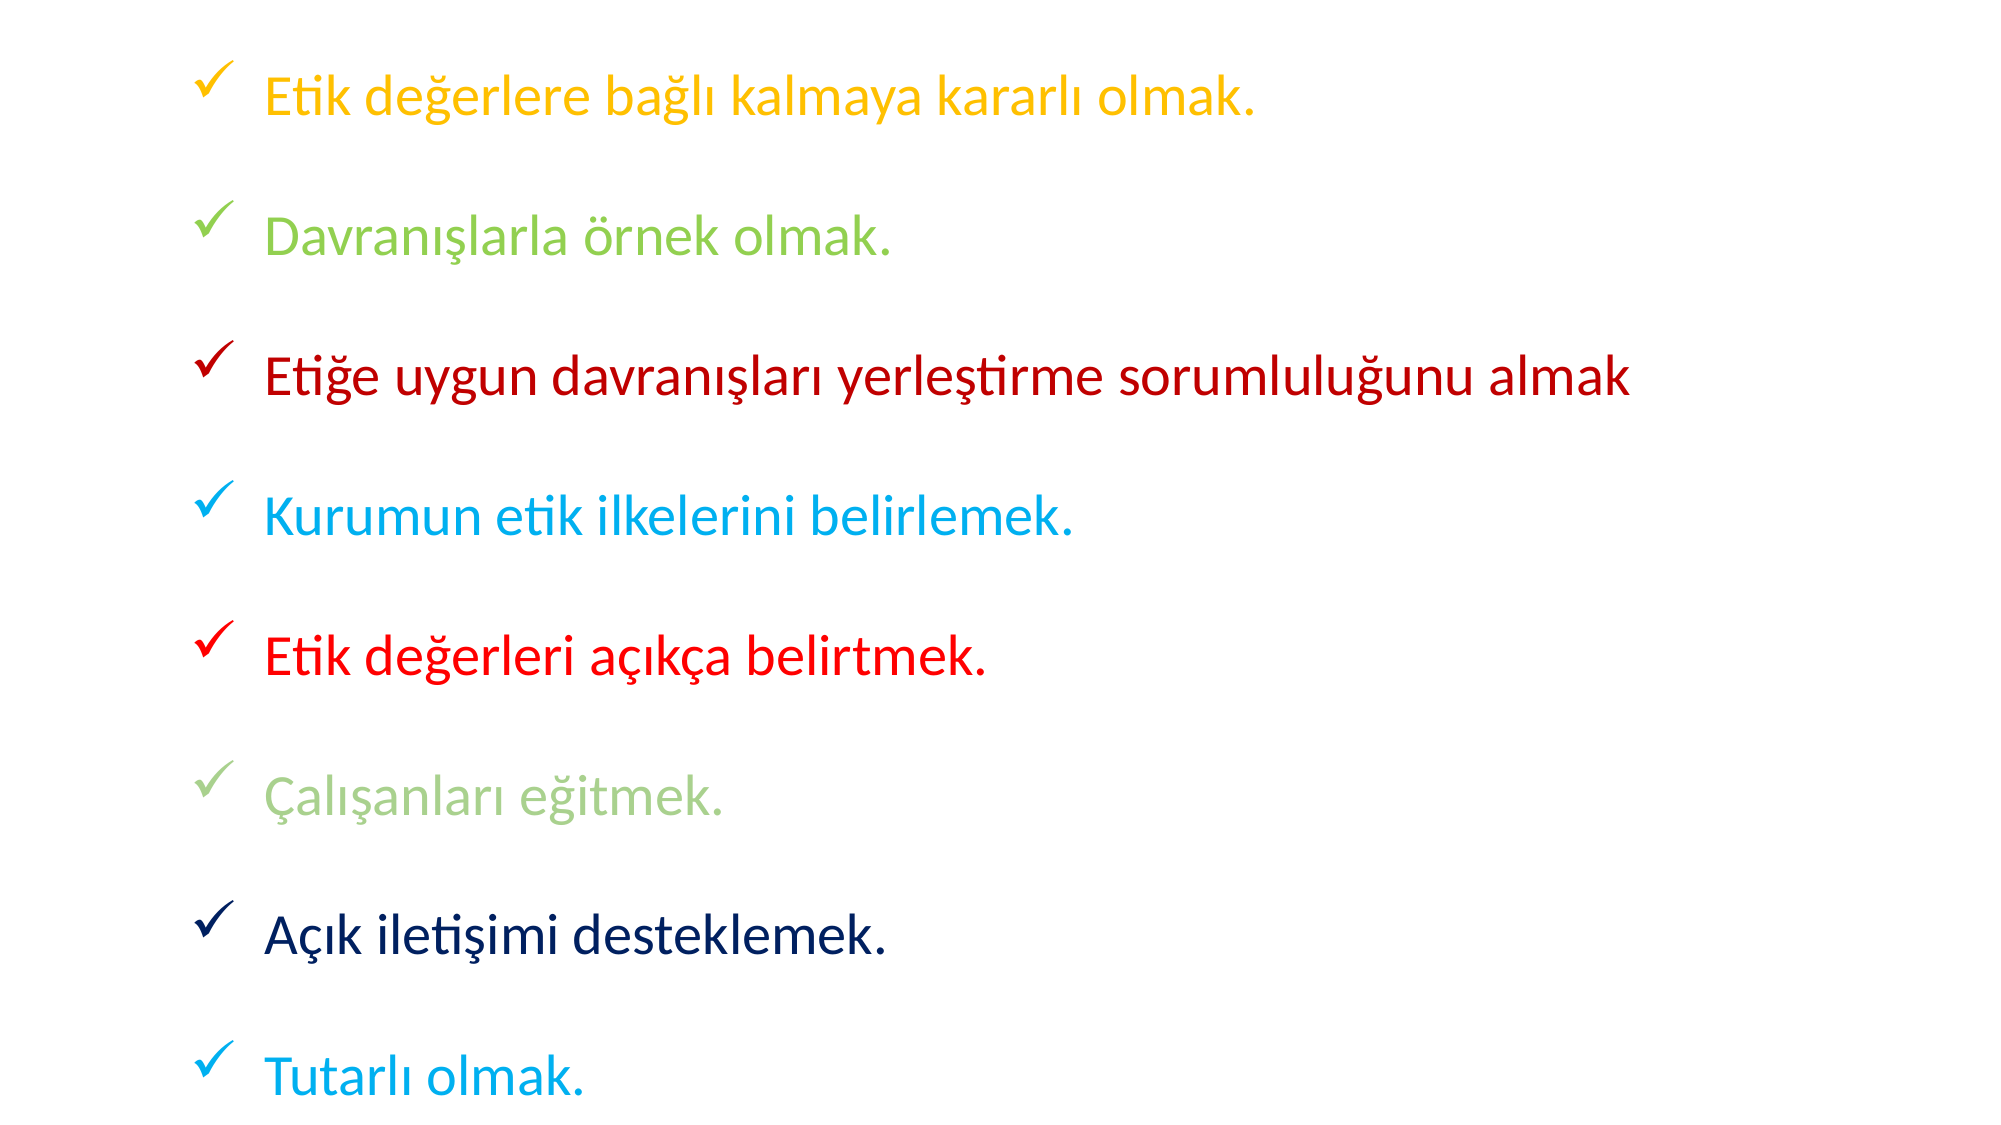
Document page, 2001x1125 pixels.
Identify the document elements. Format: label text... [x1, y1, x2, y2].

text_box Etik değerlere bağlı kalmaya kararlı olmak. Davranışlarla örnek olmak. Etiğe uygun davranışları yerleştirme sorumluluğunu almak Kurumun etik ilkelerini belirlemek. Etik değerleri açıkça belirtmek. Çalışanları eğitmek. Açık iletişimi desteklemek. Tutarlı olmak. [174, 49, 1725, 1115]
